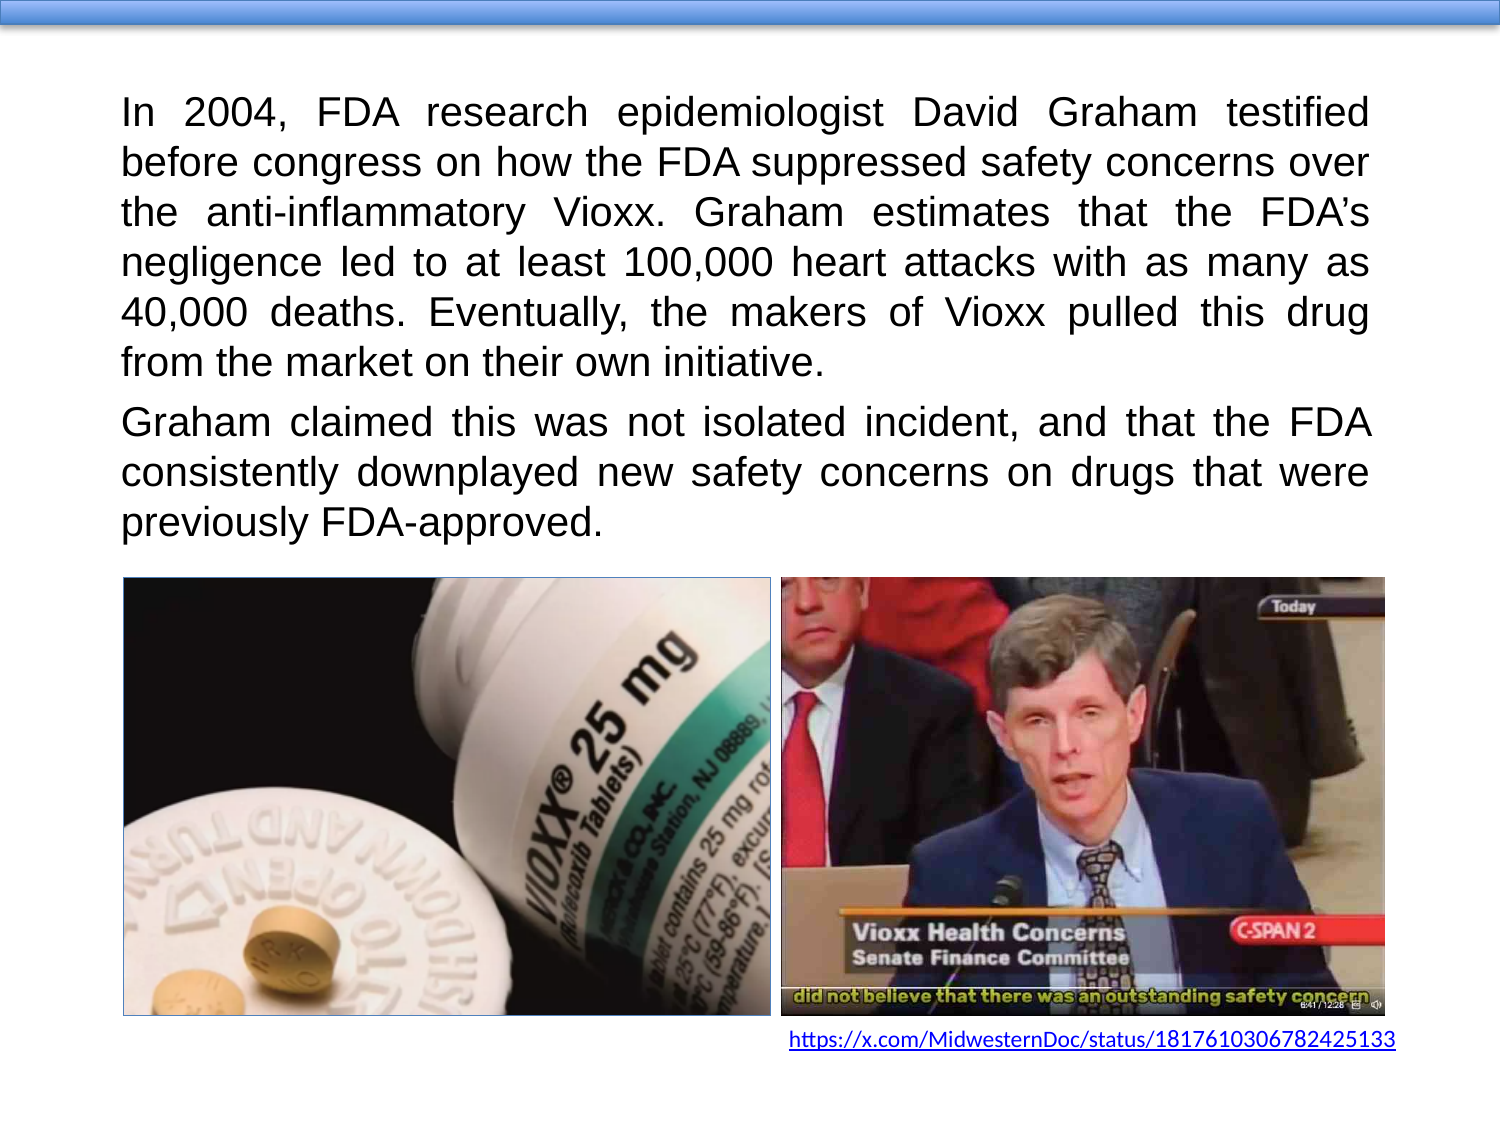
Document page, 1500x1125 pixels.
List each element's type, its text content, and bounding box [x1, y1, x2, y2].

text_box https://x.com/MidwesternDoc/status/1817610306782425133 [774, 1015, 1412, 1060]
picture [781, 576, 1385, 1016]
text_box In 2004, FDA research epidemiologist David Graham testified before congress on how the FDA suppressed safety concerns over the anti-inflammatory Vioxx. Graham estimates that the FDA’s negligence led to at least 100,000 heart attacks with as many as 40,000 deaths. Eventually, the makers of Vioxx pulled this drug from the market on their own initiative. Graham claimed this was not isolated incident, and that the FDA consistently downplayed new safety concerns on drugs that were previously FDA-approved. [106, 77, 1386, 552]
picture [123, 576, 771, 1016]
